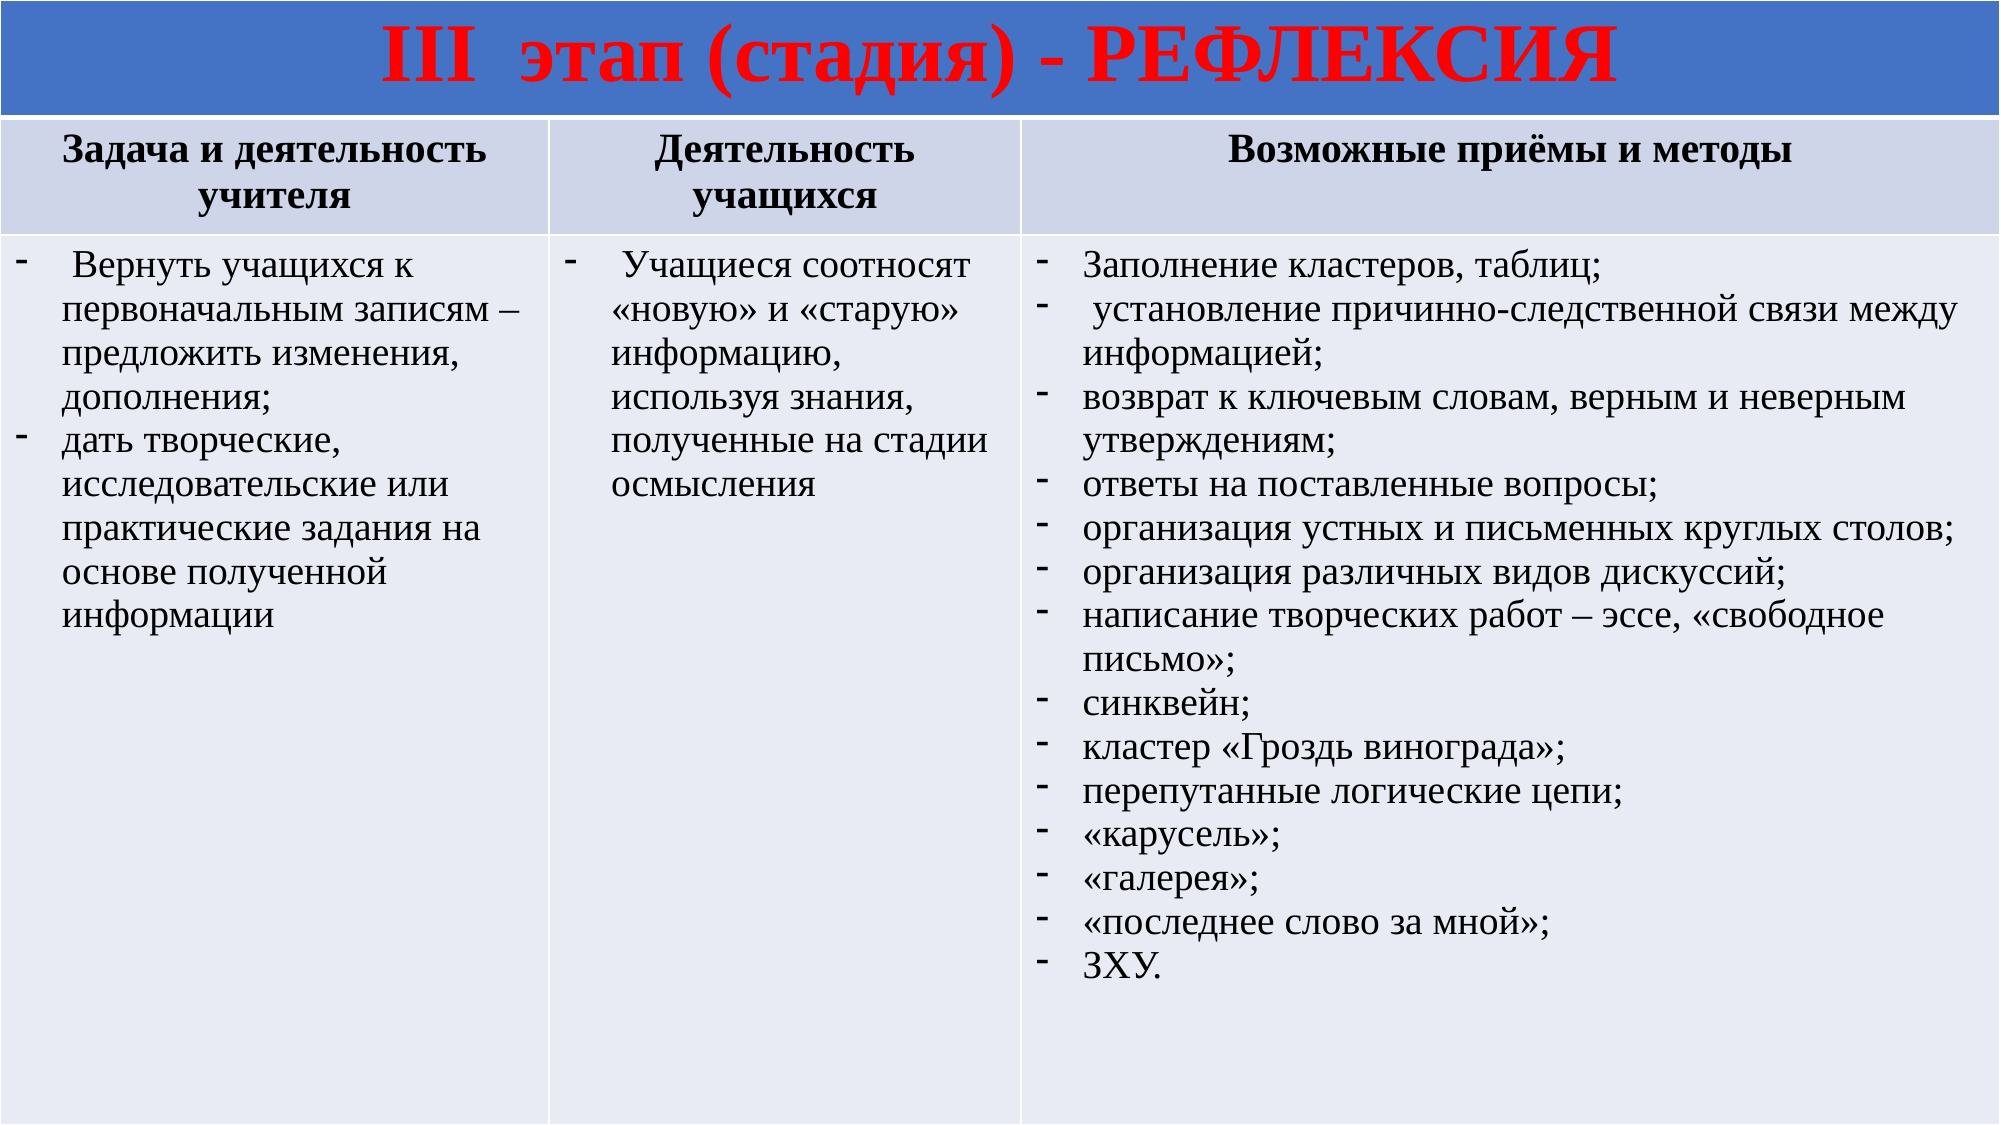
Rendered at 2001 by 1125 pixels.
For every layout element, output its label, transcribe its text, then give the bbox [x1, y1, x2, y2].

table_cell Задача и деятельность учителя [1, 120, 548, 234]
table_cell Вернуть учащихся к первоначальным записям – предложить изменения, дополнения; дать творческие, исследовательские или практические задания на основе полученной информации [1, 236, 548, 1124]
table_header III этап (стадия) - РЕФЛЕКСИЯ [1, 1, 1999, 115]
table_cell Возможные приёмы и методы [1022, 120, 1999, 234]
table_cell Заполнение кластеров, таблиц; установление причинно-следственной связи между информацией; возврат к ключевым словам, верным и неверным утверждениям; ответы на поставленные вопросы; организация устных и письменных круглых столов; организация различных видов дискуссий; написание творческих работ – эссе, «свободное письмо»; синквейн; кластер «Гроздь винограда»; перепутанные логические цепи; «карусель»; «галерея»; «последнее слово за мной»; ЗХУ. [1022, 236, 1999, 1124]
table_cell Деятельность учащихся [550, 120, 1020, 234]
table_cell Учащиеся соотносят «новую» и «старую» информацию, используя знания, полученные на стадии осмысления [550, 236, 1020, 1124]
